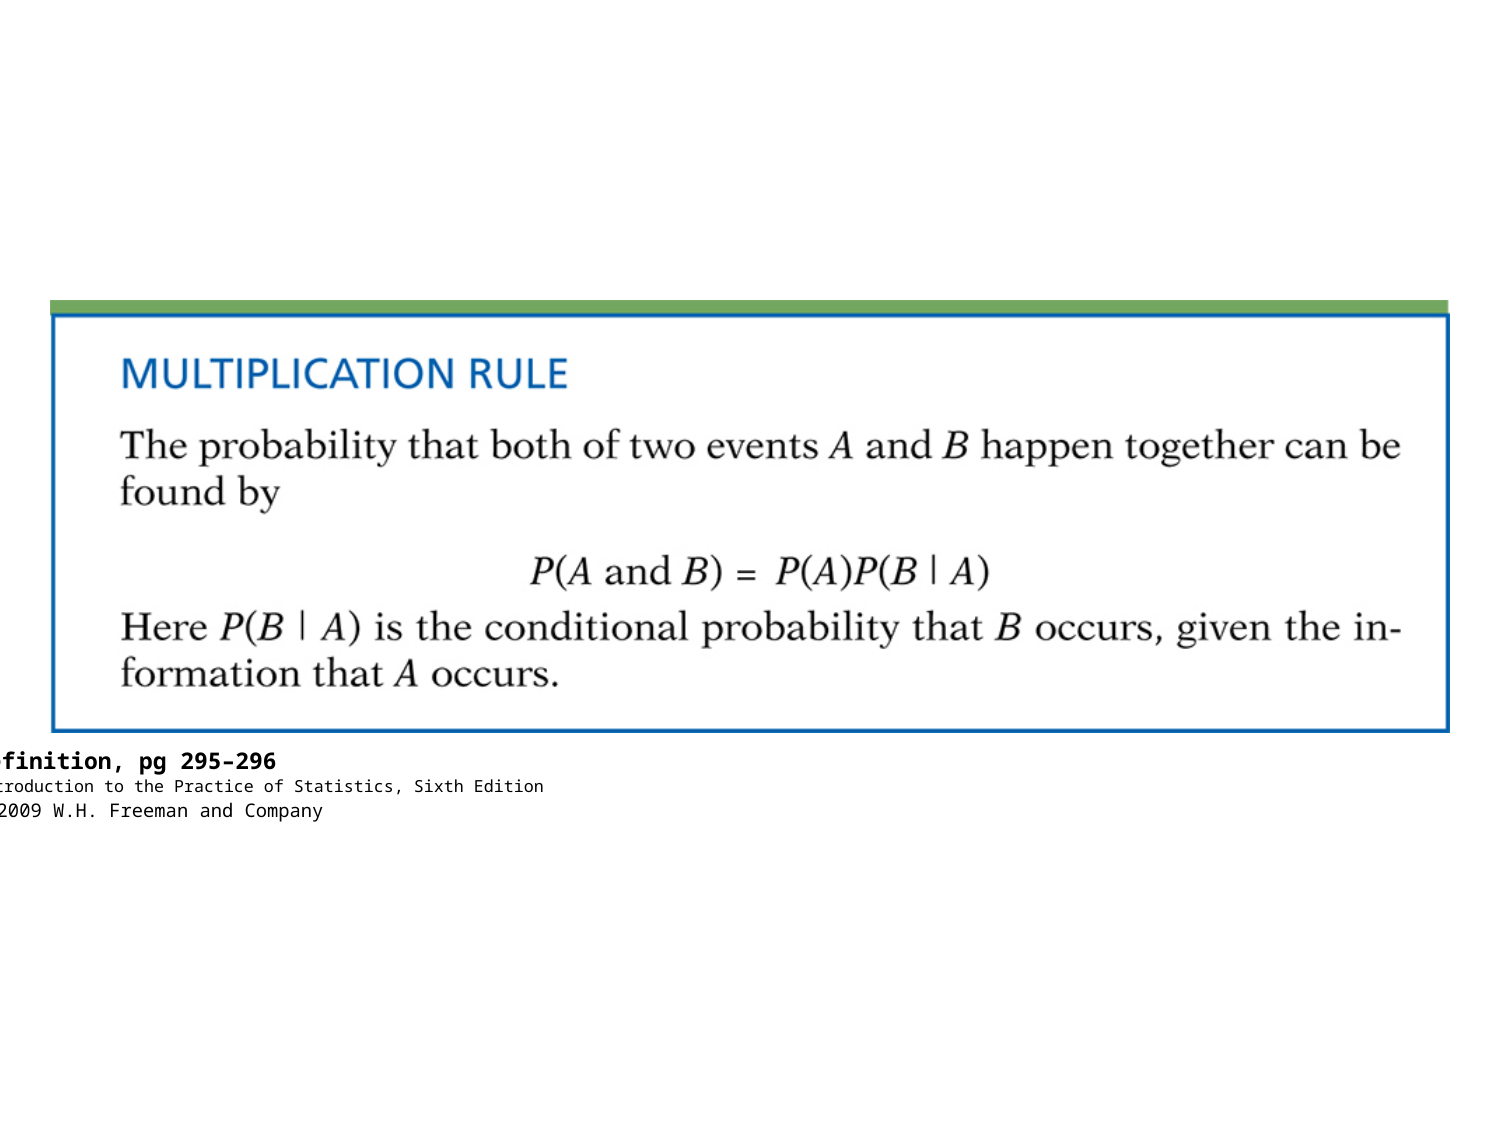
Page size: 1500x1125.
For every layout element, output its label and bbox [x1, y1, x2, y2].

text_box [49, 300, 1451, 825]
